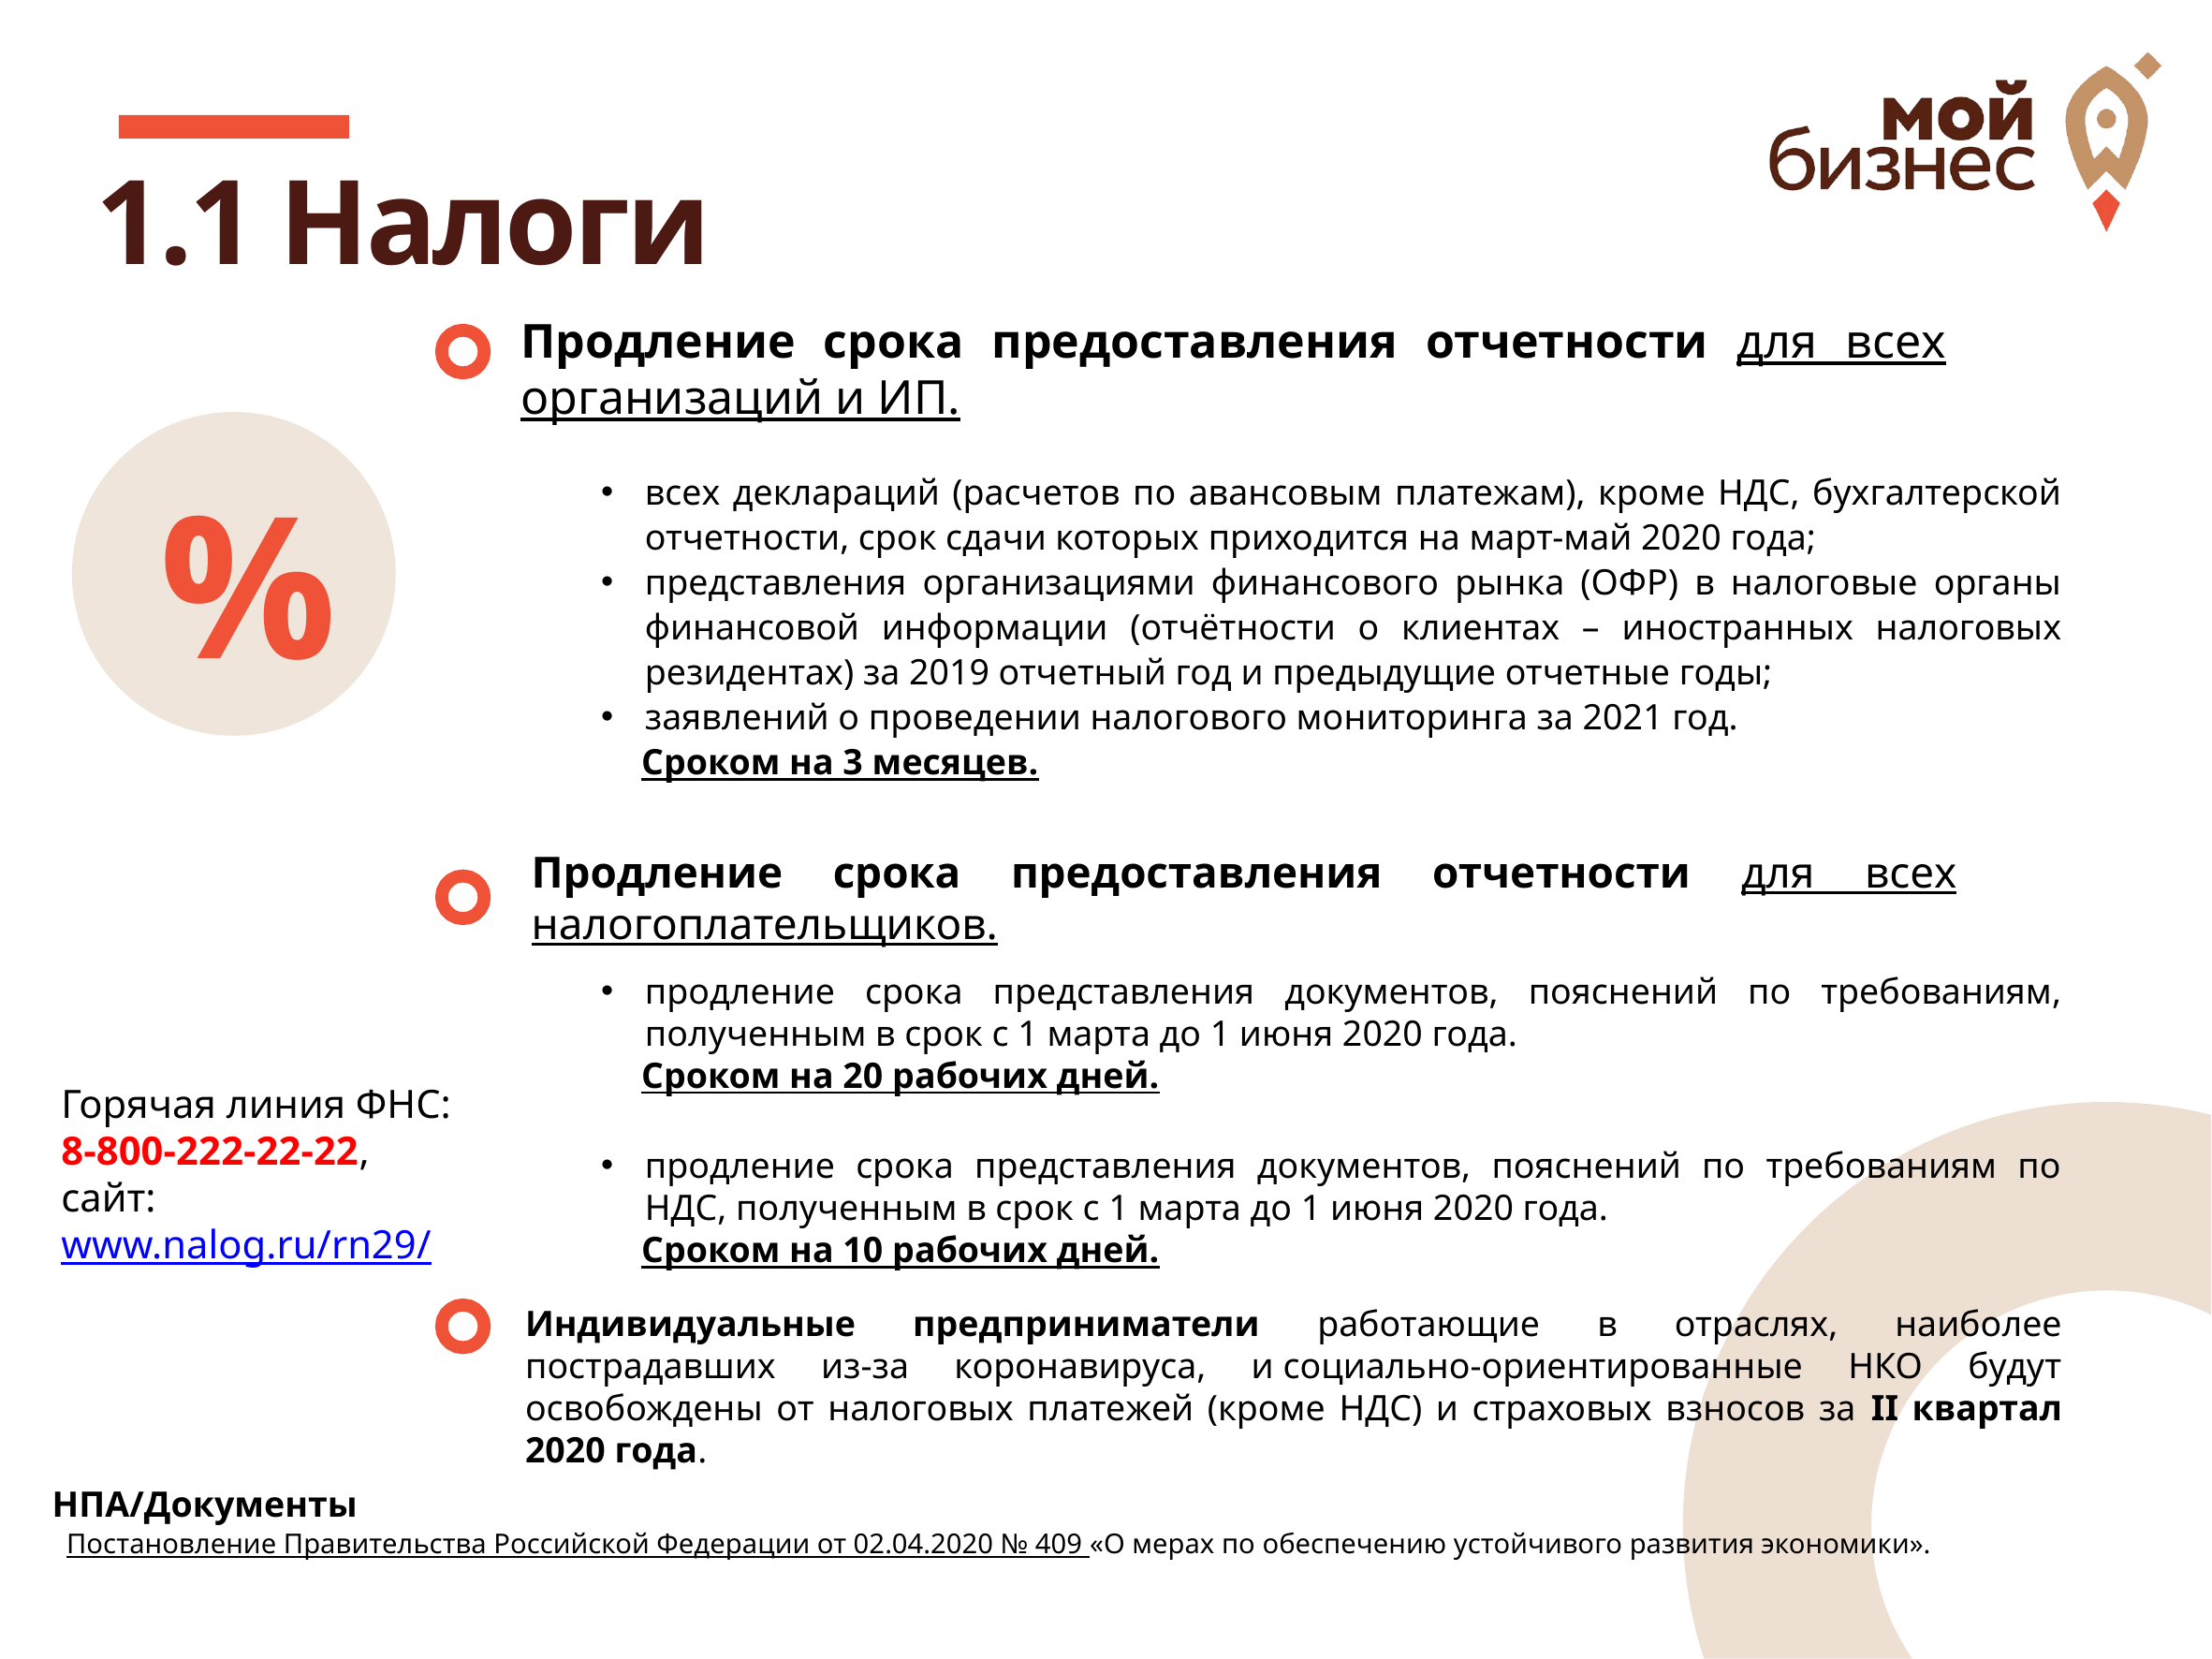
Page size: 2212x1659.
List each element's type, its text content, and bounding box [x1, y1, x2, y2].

text_box [71, 412, 396, 736]
text_box продление срока представления документов, пояснений по требованиям, полученным в срок с 1 марта до 1 июня 2020 года. Сроком на 20 рабочих дней. [587, 962, 2076, 1136]
text_box 1.1 Налоги [94, 144, 779, 287]
text_box [441, 875, 485, 919]
text_box [441, 1304, 485, 1348]
picture [1736, 0, 2194, 374]
text_box Горячая линия ФНС: 8-800-222-22-22, сайт: www.nalog.ru/rn29/ [47, 1072, 481, 1281]
text_box Постановление Правительства Российской Федерации от 02.04.2020 № 409 «О мерах по обеспечению устойчивого развития экономики». [52, 1520, 2155, 1571]
text_box [441, 330, 485, 374]
text_box Индивидуальные предприниматели работающие в отраслях, наиболее пострадавших из-за коронавируса, и социально-ориентированные НКО будут освобождены от налоговых платежей (кроме НДС) и страховых взносов за II квартал 2020 года. [511, 1295, 2076, 1477]
text_box всех деклараций (расчетов по авансовым платежам), кроме НДС, бухгалтерской отчетности, срок сдачи которых приходится на март-май 2020 года; представления организациями финансового рынка (ОФР) в налоговые органы финансовой информации (отчётности о клиентах – иностранных налоговых резидентах) за 2019 отчетный год и предыдущие отчетные годы; заявлений о проведении налогового мониторинга за 2021 год. Сроком на 3 месяцев. [587, 460, 2076, 834]
text_box Продление срока предоставления отчетности для всех организаций и ИП. [506, 304, 1960, 431]
text_box продление срока представления документов, пояснений по требованиям по НДС, полученным в срок с 1 марта до 1 июня 2020 года. Сроком на 10 рабочих дней. [587, 1136, 2076, 1295]
text_box [118, 114, 349, 139]
text_box % [157, 460, 349, 699]
text_box НПА/Документы [37, 1475, 372, 1532]
text_box Продление срока предоставления отчетности для всех налогоплательщиков. [517, 838, 1971, 955]
